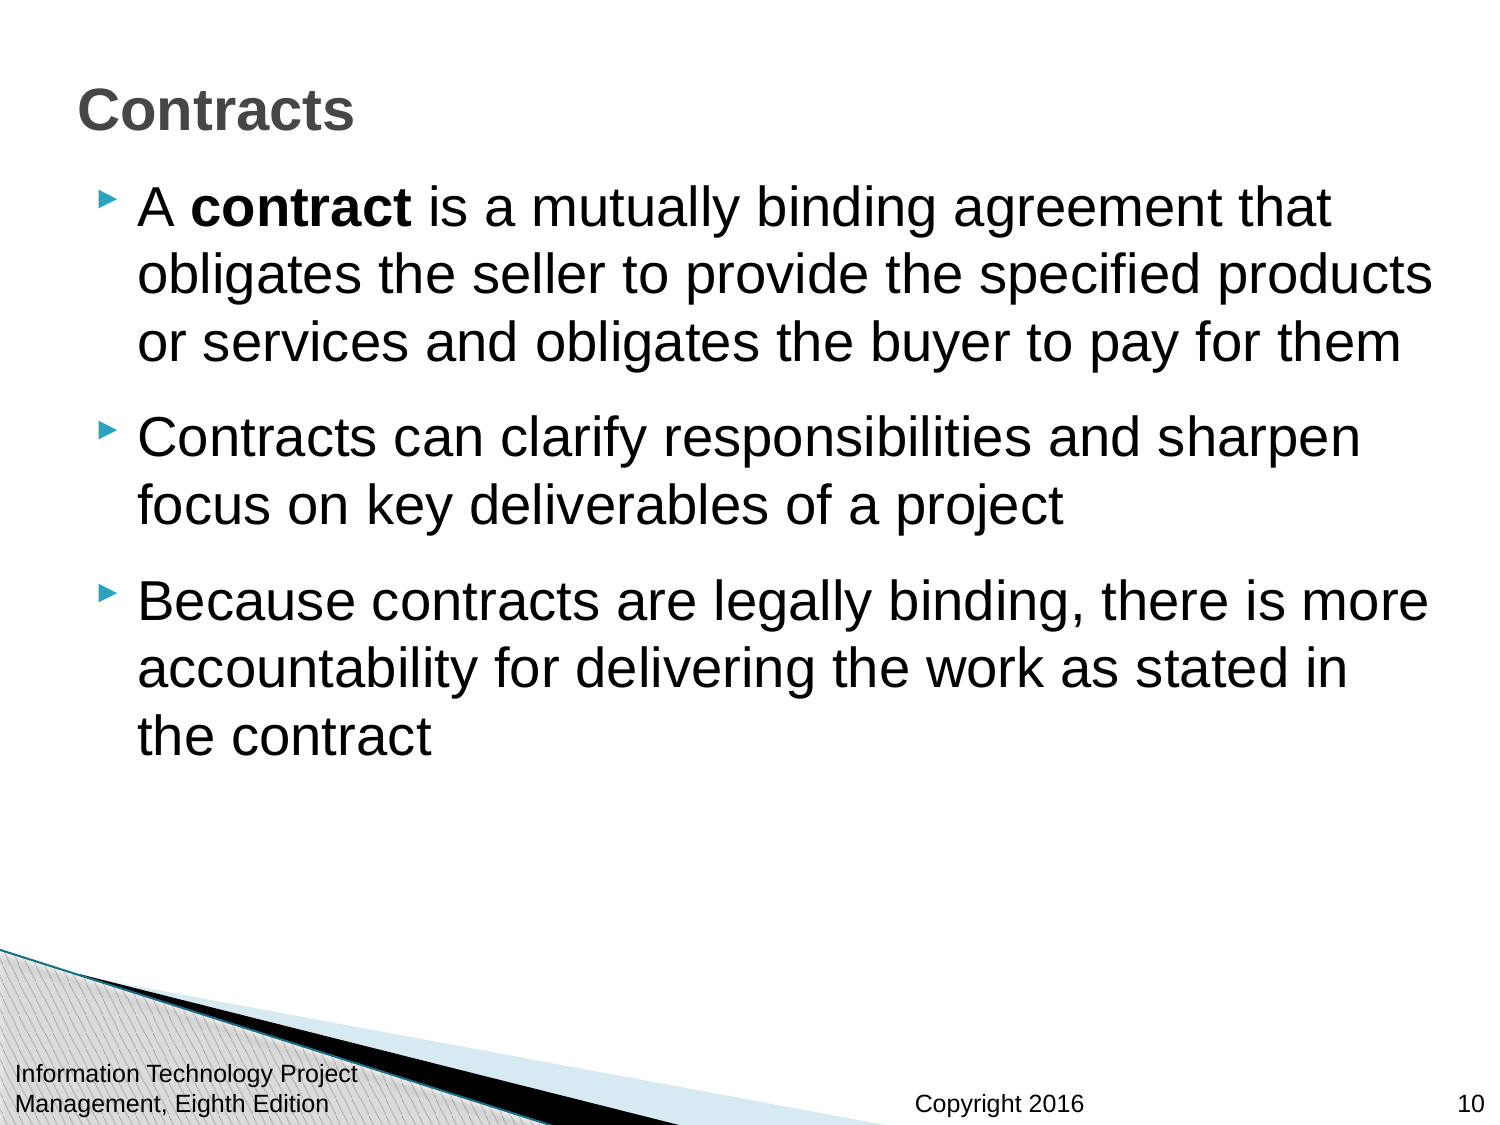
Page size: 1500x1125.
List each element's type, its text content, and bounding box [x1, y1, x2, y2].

title Contracts [62, 62, 1425, 150]
list A contract is a mutually binding agreement that obligates the seller to provide the specified products or services and obligates the buyer to pay for them Contracts can clarify responsibilities and sharpen focus on key deliverables of a project Because contracts are legally binding, there is more accountability for delivering the work as stated in the contract [62, 162, 1451, 826]
slide_number 10 [1408, 1065, 1500, 1125]
footer Information Technology Project Management, Eighth Edition [0, 1050, 425, 1125]
